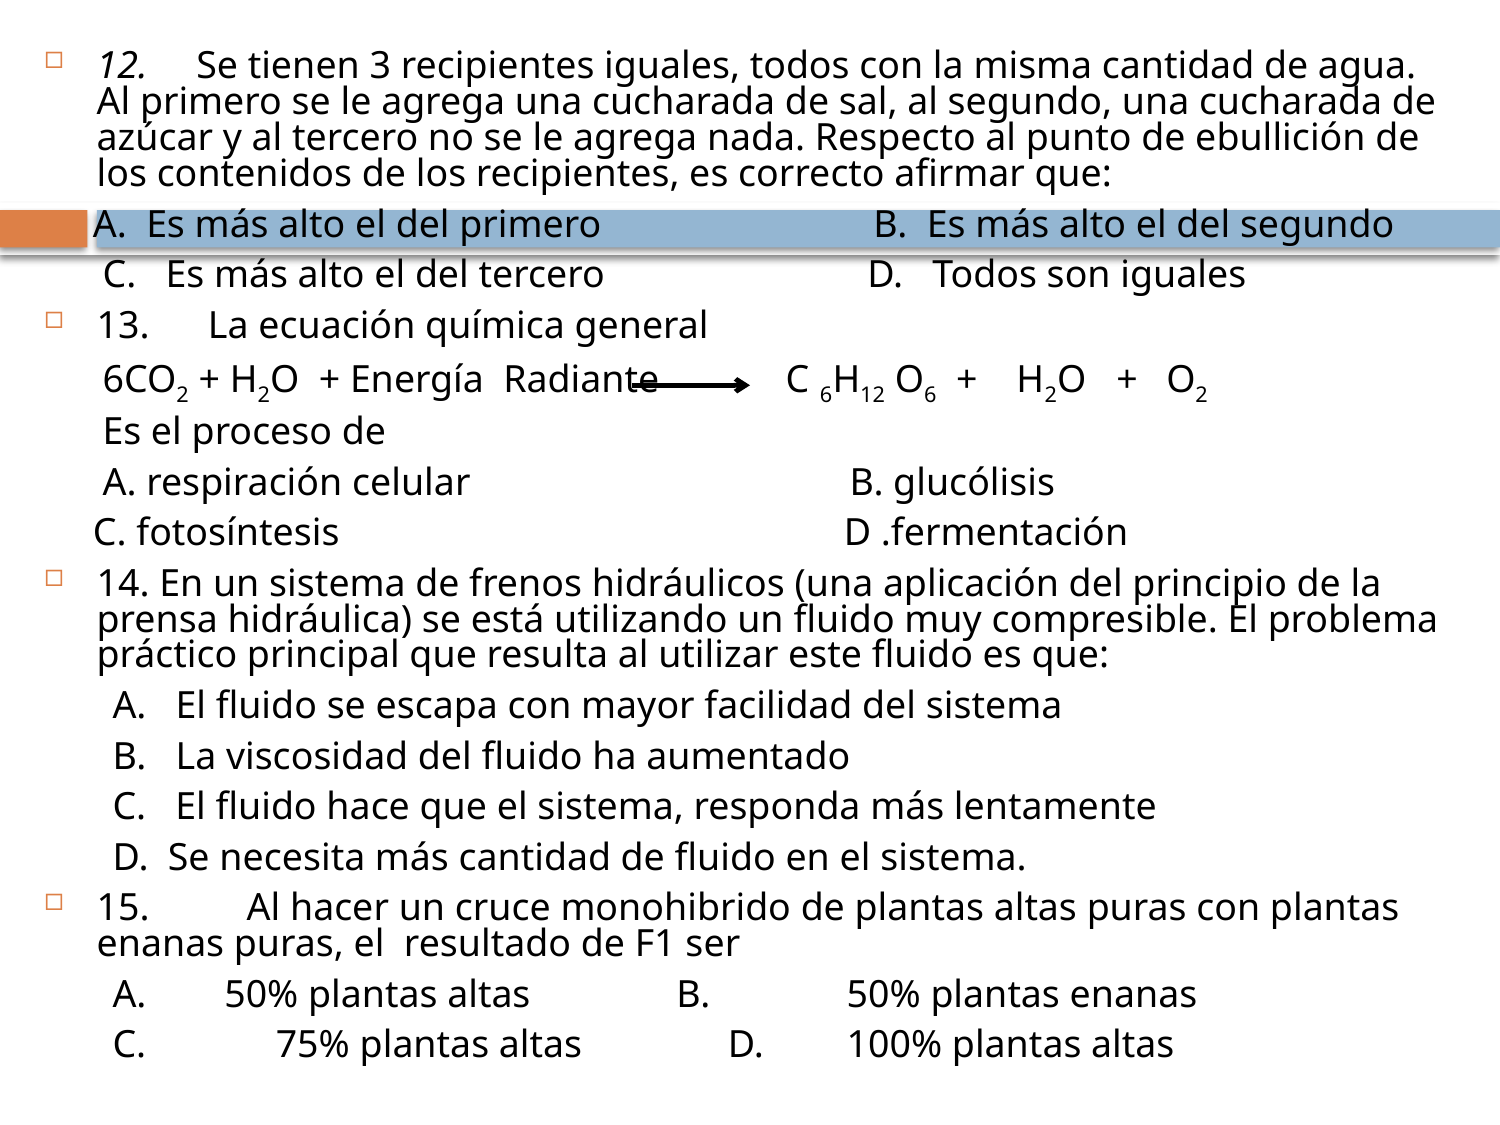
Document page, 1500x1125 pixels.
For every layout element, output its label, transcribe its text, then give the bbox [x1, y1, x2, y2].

list 12. Se tienen 3 recipientes iguales, todos con la misma cantidad de agua. Al primero se le agrega una cucharada de sal, al segundo, una cucharada de azúcar y al tercero no se le agrega nada. Respecto al punto de ebullición de los contenidos de los recipientes, es correcto afirmar que: A. Es más alto el del primero B. Es más alto el del segundo C. Es más alto el del tercero D. Todos son iguales 13. La ecuación química general 6CO2 + H2O + Energía Radiante C 6H12 O6 + H2O + O2 Es el proceso de A. respiración celular B. glucólisis C. fotosíntesis D .fermentación 14. En un sistema de frenos hidráulicos (una aplicación del principio de la prensa hidráulica) se está utilizando un fluido muy compresible. El problema práctico principal que resulta al utilizar este fluido es que: A. El fluido se escapa con mayor facilidad del sistema B. La viscosidad del fluido ha aumentado C. El fluido hace que el sistema, responda más lentamente D. Se necesita más cantidad de fluido en el sistema. 15. Al hacer un cruce monohibrido de plantas altas puras con plantas enanas puras, el resultado de F1 ser A. 50% plantas altas B. 50% plantas enanas C. 75% plantas altas D. 100% plantas altas [29, 42, 1471, 1094]
